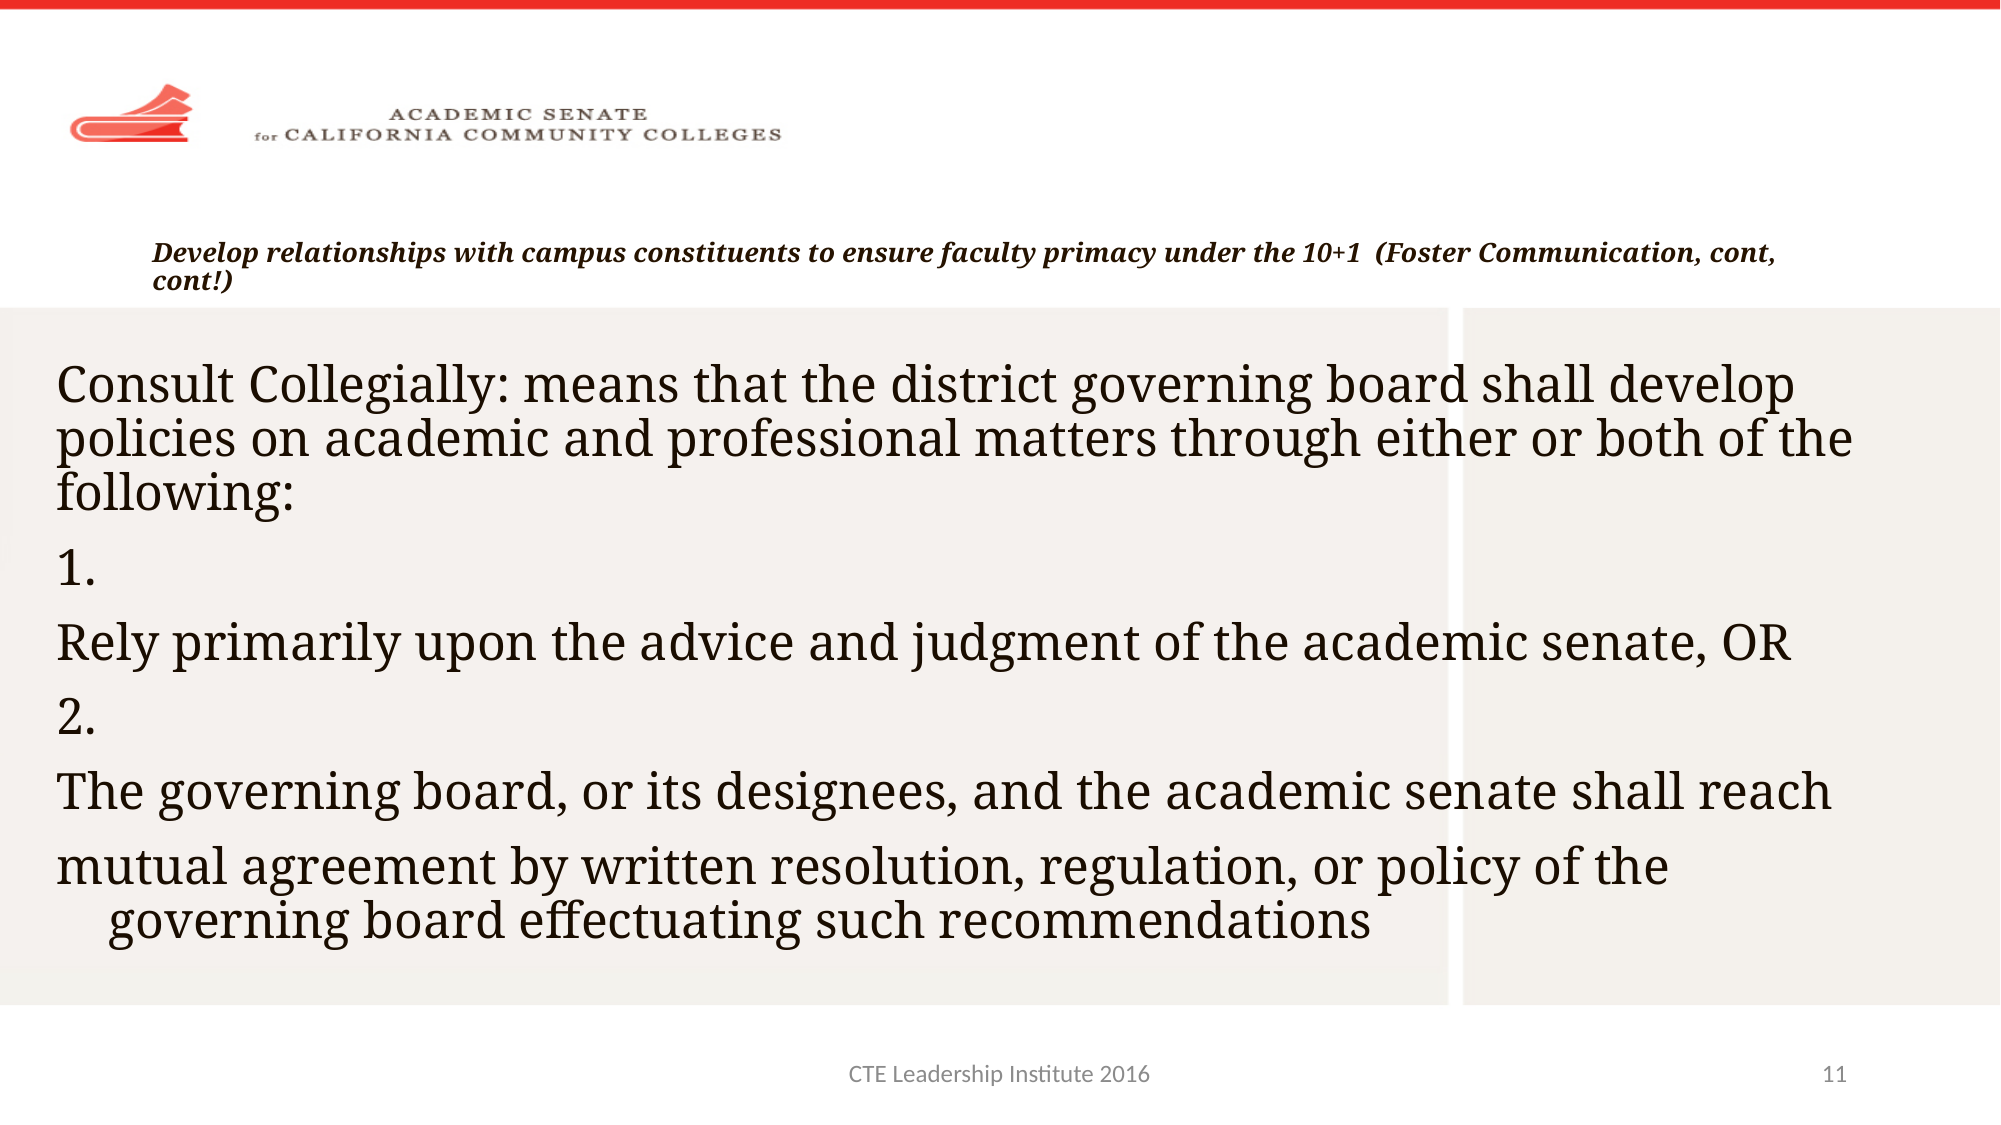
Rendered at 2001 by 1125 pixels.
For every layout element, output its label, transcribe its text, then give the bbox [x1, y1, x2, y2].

slide_number 11 [1412, 1042, 1863, 1103]
list Consult Collegially: means that the district governing board shall develop policies on academic and professional matters through either or both of the following: 1. Rely primarily upon the advice and judgment of the academic senate, OR 2. The governing board, or its designees, and the academic senate shall reach mutual agreement by written resolution, regulation, or policy of the governing board effectuating such recommendations [41, 351, 1960, 996]
title Develop relationships with campus constituents to ensure faculty primacy under the 10+1 (Foster Communication, cont, cont!) [137, 203, 1863, 351]
picture [0, 0, 2001, 1125]
footer CTE Leadership Institute 2016 [662, 1042, 1338, 1103]
